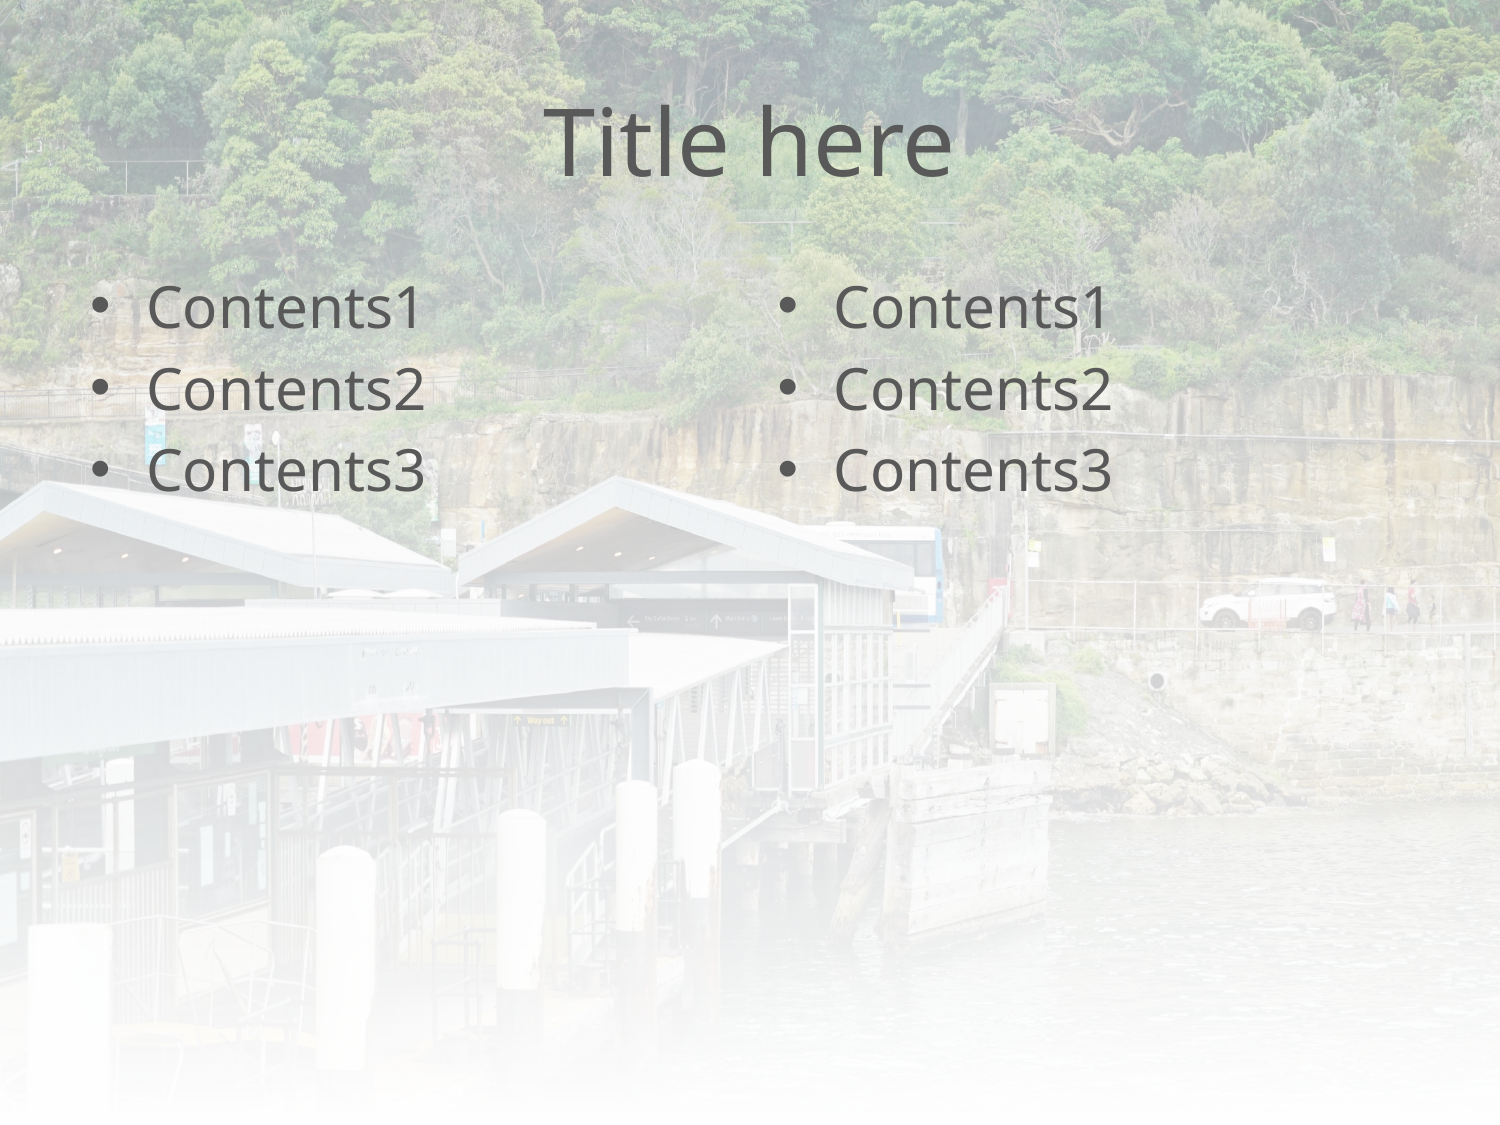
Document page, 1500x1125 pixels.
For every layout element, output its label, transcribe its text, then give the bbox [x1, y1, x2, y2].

title Title here [75, 45, 1425, 233]
text_box [0, 0, 1500, 1125]
list Contents1 Contents2 Contents3 [75, 262, 738, 1005]
list Contents1 Contents2 Contents3 [762, 262, 1425, 1005]
